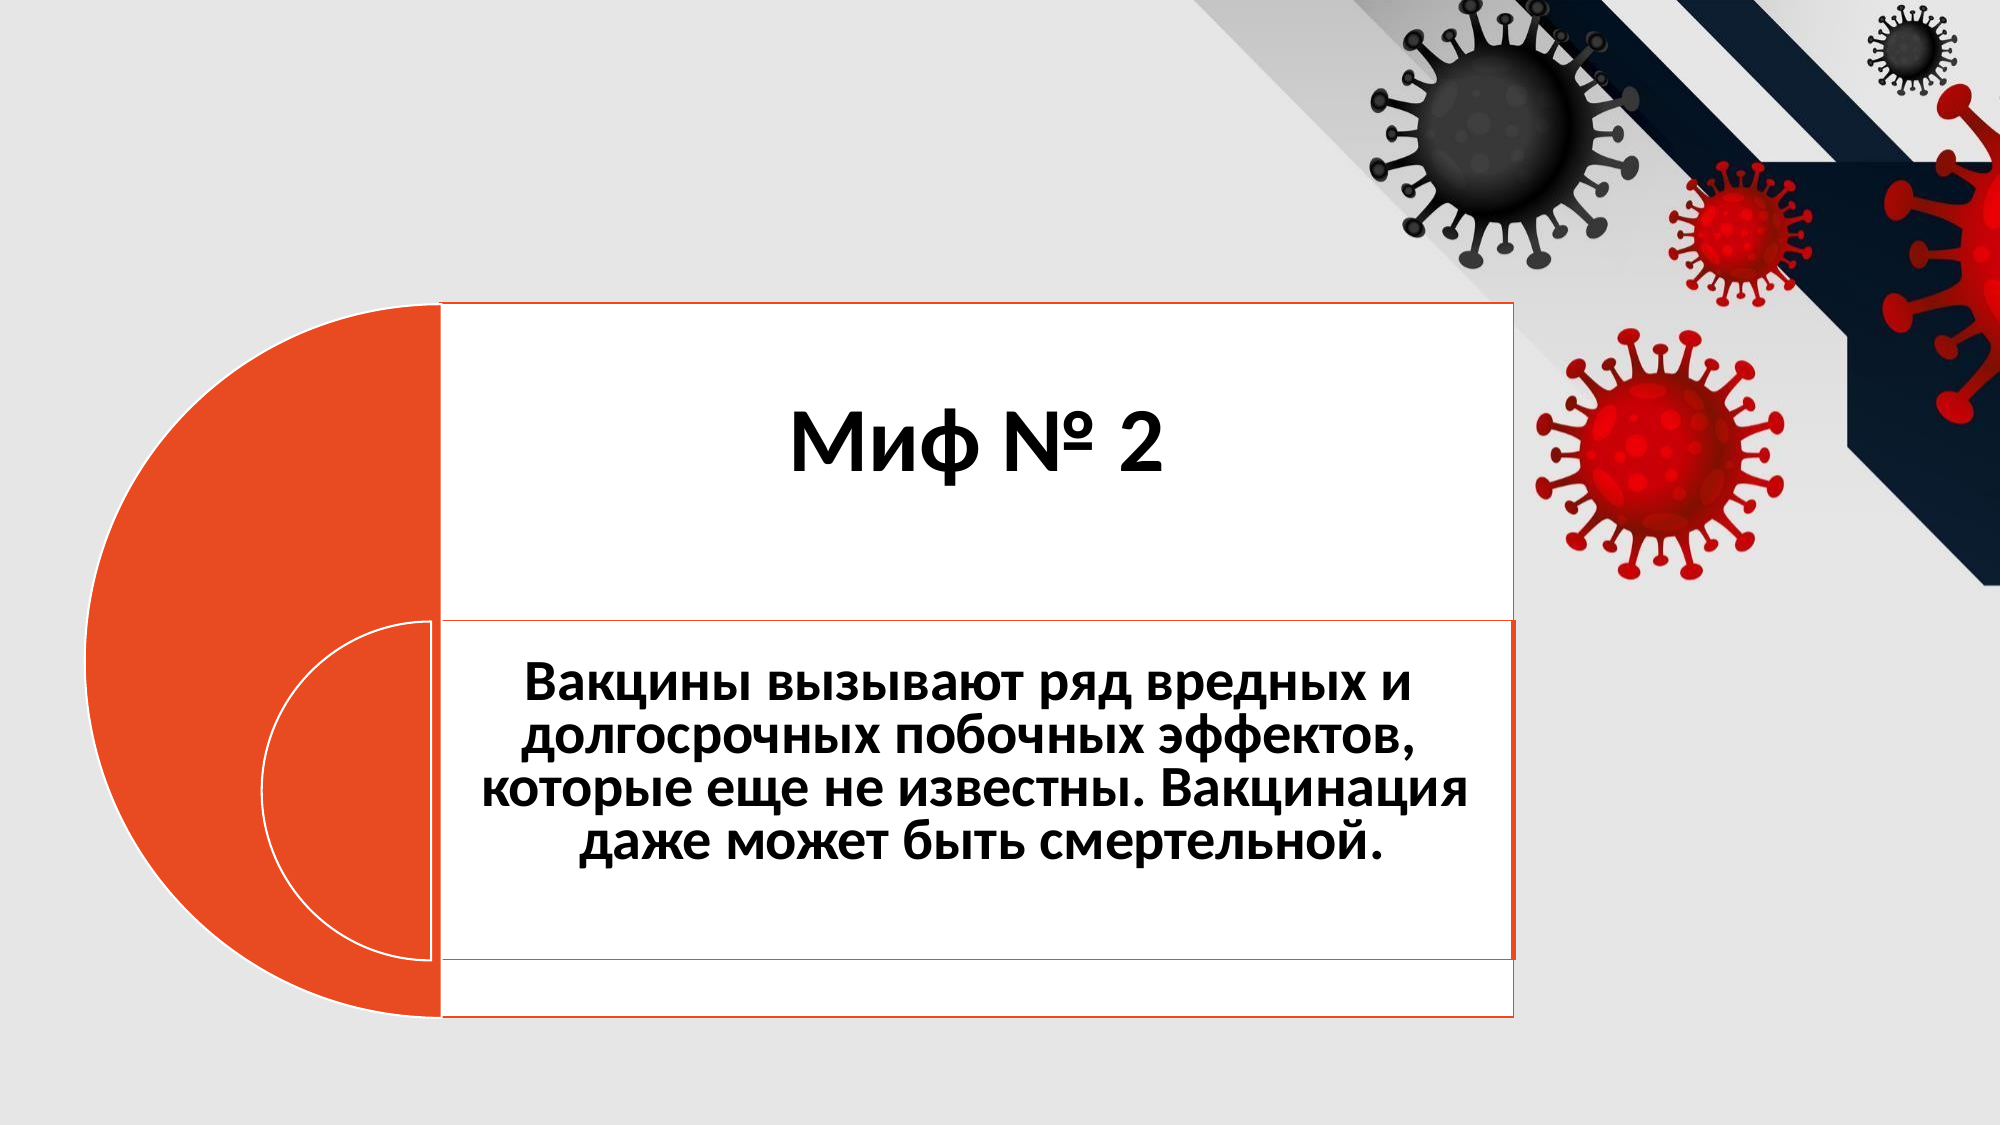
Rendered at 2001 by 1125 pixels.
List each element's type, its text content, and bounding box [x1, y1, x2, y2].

picture [0, 0, 2000, 1125]
table_header Миф № 2 [445, 304, 1513, 620]
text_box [83, 302, 443, 1020]
table_cell [447, 960, 1513, 1016]
table_cell Вакцины вызывают ряд вредных и долгосрочных побочных эффектов, которые еще не известны. Вакцинация даже может быть смертельной. [447, 621, 1511, 959]
